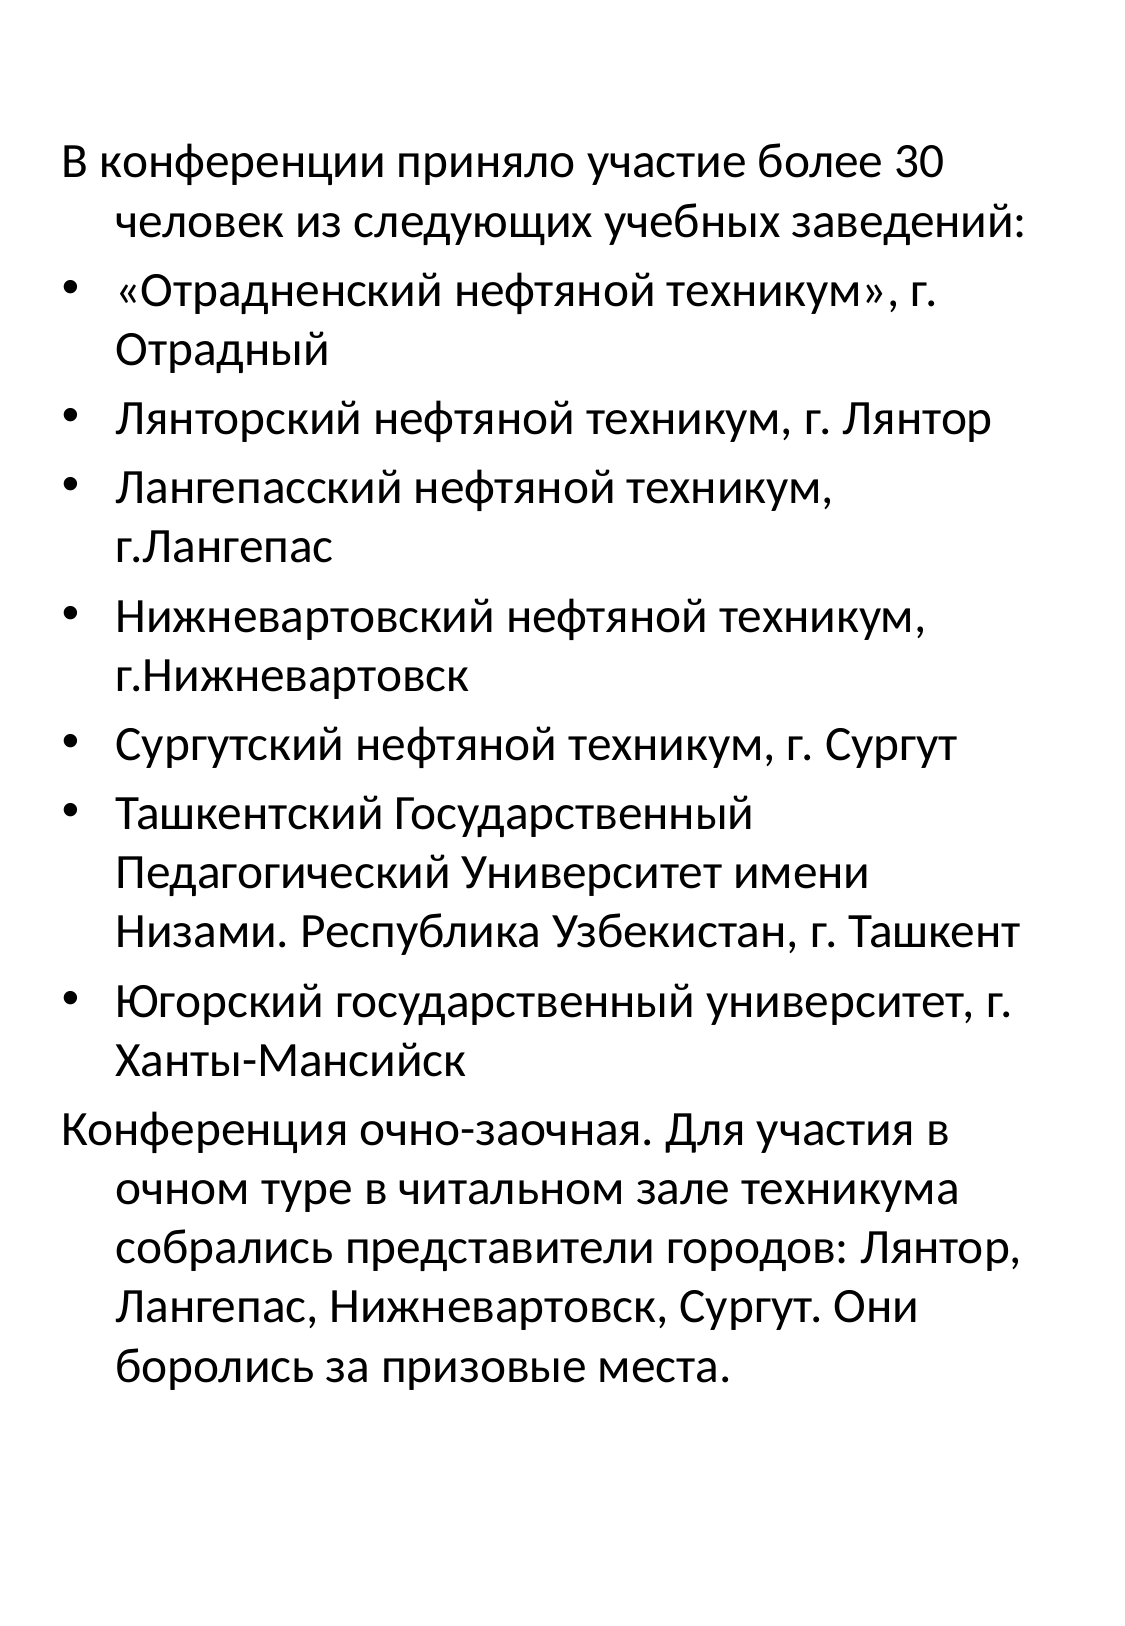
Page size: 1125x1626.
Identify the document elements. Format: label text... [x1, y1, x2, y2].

list В конференции приняло участие более 30 человек из следующих учебных заведений: «Отрадненский нефтяной техникум», г. Отрадный Лянторский нефтяной техникум, г. Лянтор Лангепасский нефтяной техникум, г.Лангепас Нижневартовский нефтяной техникум, г.Нижневартовск Сургутский нефтяной техникум, г. Сургут Ташкентский Государственный Педагогический Университет имени Низами. Республика Узбекистан, г. Ташкент Югорский государственный университет, г. Ханты-Мансийск Конференция очно-заочная. Для участия в очном туре в читальном зале техникума собрались представители городов: Лянтор, Лангепас, Нижневартовск, Сургут. Они боролись за призовые места. [46, 121, 1060, 1499]
